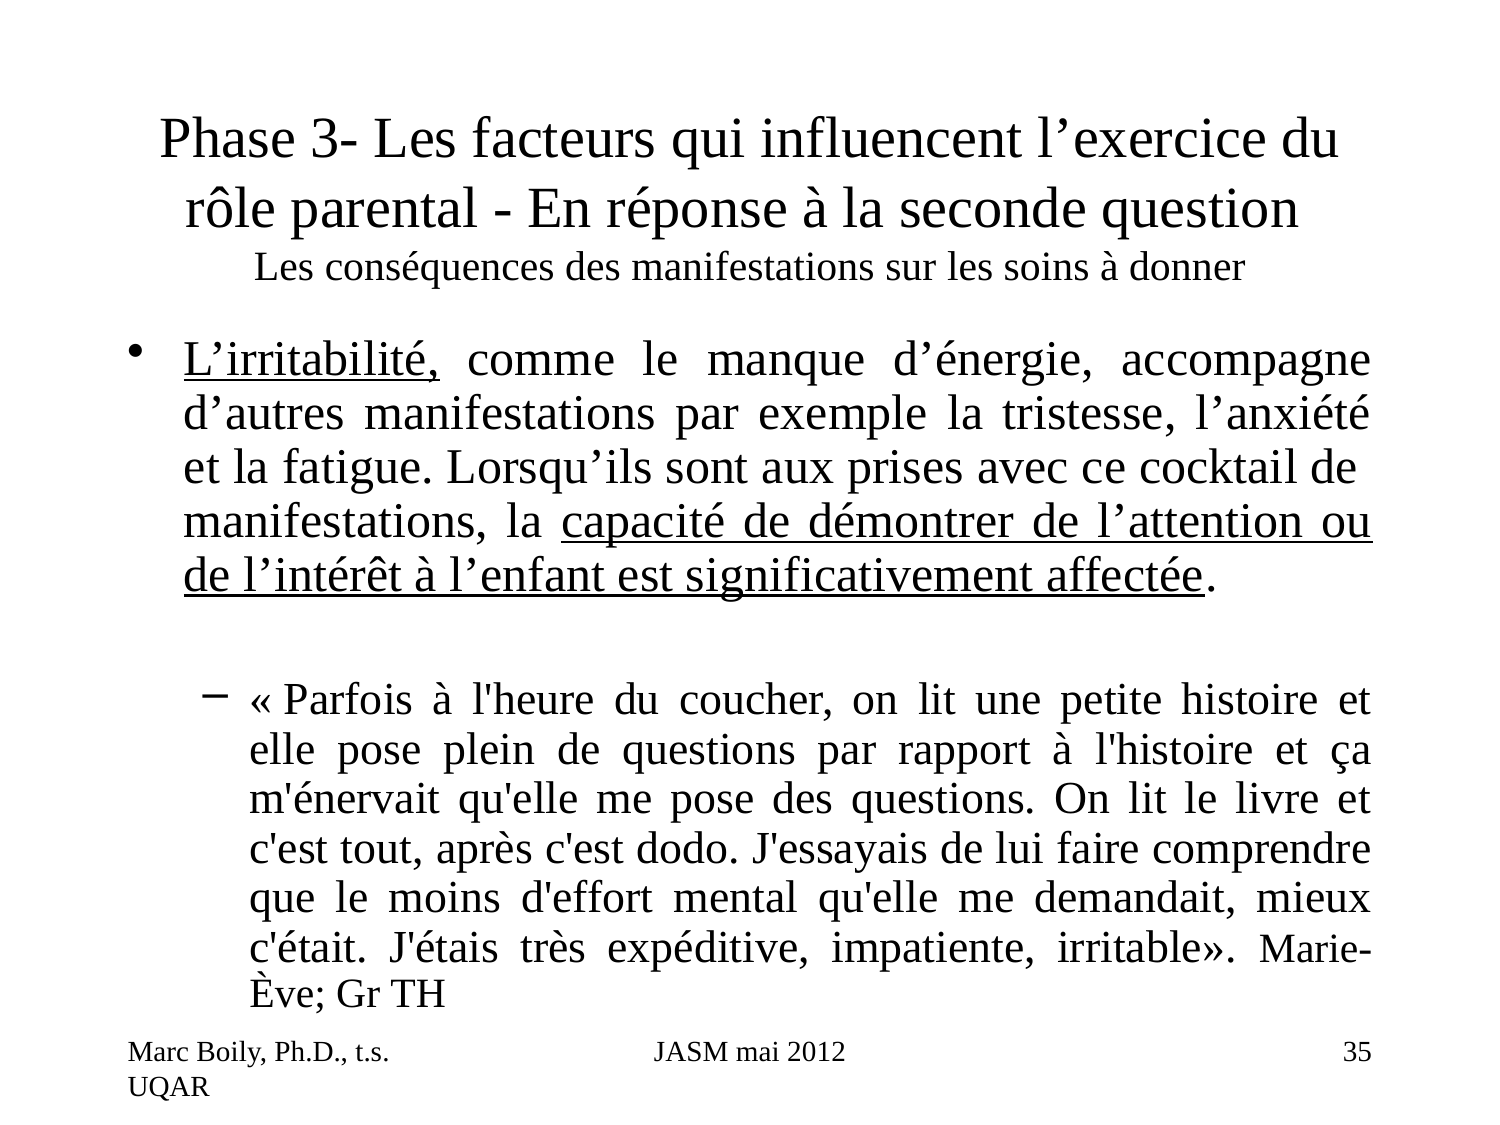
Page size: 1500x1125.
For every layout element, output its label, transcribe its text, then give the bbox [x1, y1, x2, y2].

list L’irritabilité, comme le manque d’énergie, accompagne d’autres manifestations par exemple la tristesse, l’anxiété et la fatigue. Lorsqu’ils sont aux prises avec ce cocktail de manifestations, la capacité de démontrer de l’attention ou de l’intérêt à l’enfant est significativement affectée. « Parfois à l'heure du coucher, on lit une petite histoire et elle pose plein de questions par rapport à l'histoire et ça m'énervait qu'elle me pose des questions. On lit le livre et c'est tout, après c'est dodo. J'essayais de lui faire comprendre que le moins d'effort mental qu'elle me demandait, mieux c'était. J'étais très expéditive, impatiente, irritable». Marie-Ève; Gr TH [112, 324, 1388, 1000]
slide_number 35 [1074, 1025, 1388, 1100]
footer JASM mai 2012 [512, 1025, 988, 1100]
title Phase 3- Les facteurs qui influencent l’exercice du rôle parental - En réponse à la seconde question Les conséquences des manifestations sur les soins à donner [112, 99, 1388, 288]
slide_number Marc Boily, Ph.D., t.s. UQAR [112, 1025, 425, 1100]
